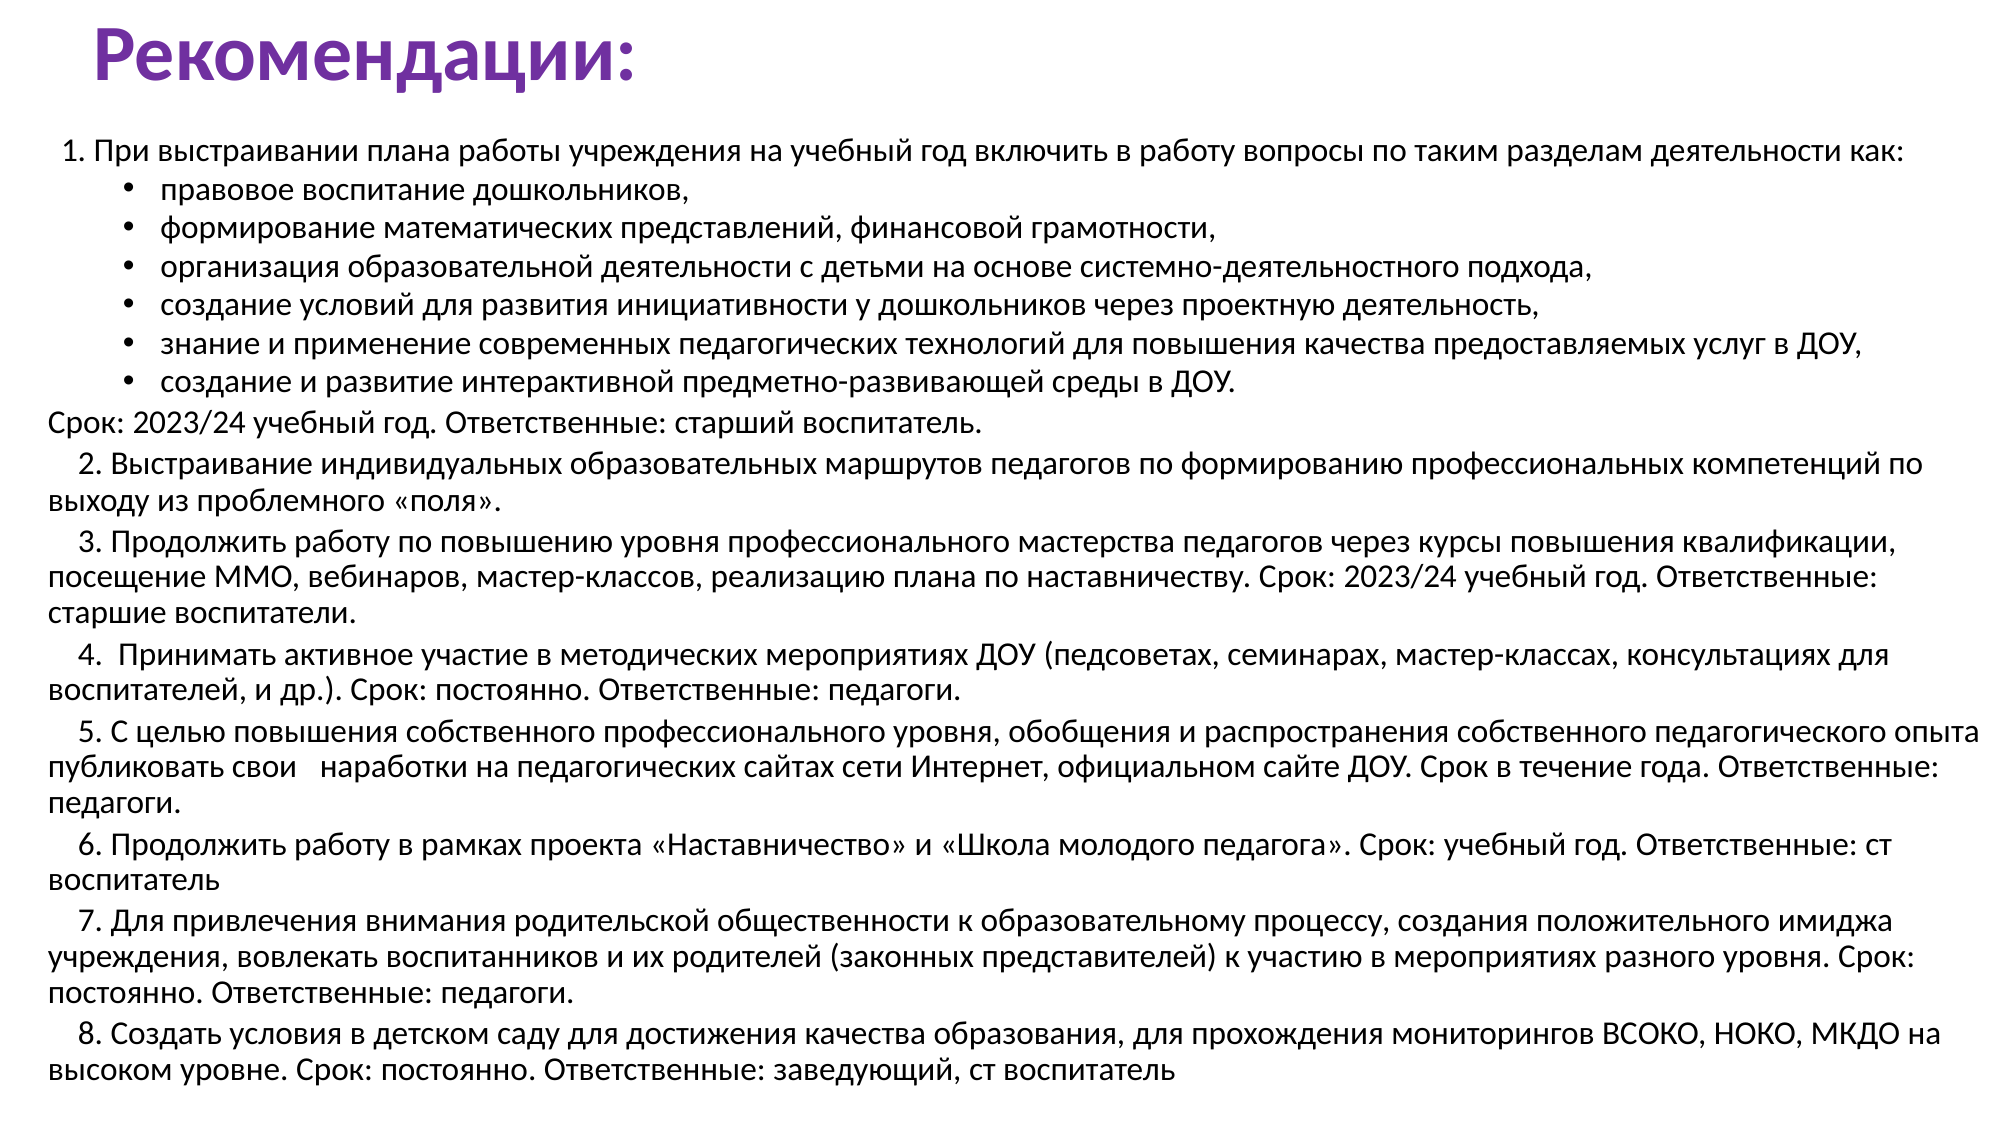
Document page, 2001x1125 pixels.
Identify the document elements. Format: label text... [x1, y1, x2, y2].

list 1. При выстраивании плана работы учреждения на учебный год включить в работу вопросы по таким разделам деятельности как: правовое воспитание дошкольников, формирование математических представлений, финансовой грамотности, организация образовательной деятельности с детьми на основе системно-деятельностного подхода, создание условий для развития инициативности у дошкольников через проектную деятельность, знание и применение современных педагогических технологий для повышения качества предоставляемых услуг в ДОУ, создание и развитие интерактивной предметно-развивающей среды в ДОУ. Срок: 2023/24 учебный год. Ответственные: старший воспитатель. 2. Выстраивание индивидуальных образовательных маршрутов педагогов по формированию профессиональных компетенций по выходу из проблемного «поля». 3. Продолжить работу по повышению уровня профессионального мастерства педагогов через курсы повышения квалификации, посещение ММО, вебинаров, мастер-классов, реализацию плана по наставничеству. Срок: 2023/24 учебный год. Ответственные: старшие воспитатели. 4. Принимать активное участие в методических мероприятиях ДОУ (педсоветах, семинарах, мастер-классах, консультациях для воспитателей, и др.). Срок: постоянно. Ответственные: педагоги. 5. С целью повышения собственного профессионального уровня, обобщения и распространения собственного педагогического опыта публиковать свои наработки на педагогических сайтах сети Интернет, официальном сайте ДОУ. Срок в течение года. Ответственные: педагоги. 6. Продолжить работу в рамках проекта «Наставничество» и «Школа молодого педагога». Срок: учебный год. Ответственные: ст воспитатель 7. Для привлечения внимания родительской общественности к образовательному процессу, создания положительного имиджа учреждения, вовлекать воспитанников и их родителей (законных представителей) к участию в мероприятиях разного уровня. Срок: постоянно. Ответственные: педагоги. 8. Создать условия в детском саду для достижения качества образования, для прохождения мониторингов ВСОКО, НОКО, МКДО на высоком уровне. Срок: постоянно. Ответственные: заведующий, ст воспитатель [32, 125, 2000, 1123]
title Рекомендации: [78, 3, 1866, 105]
